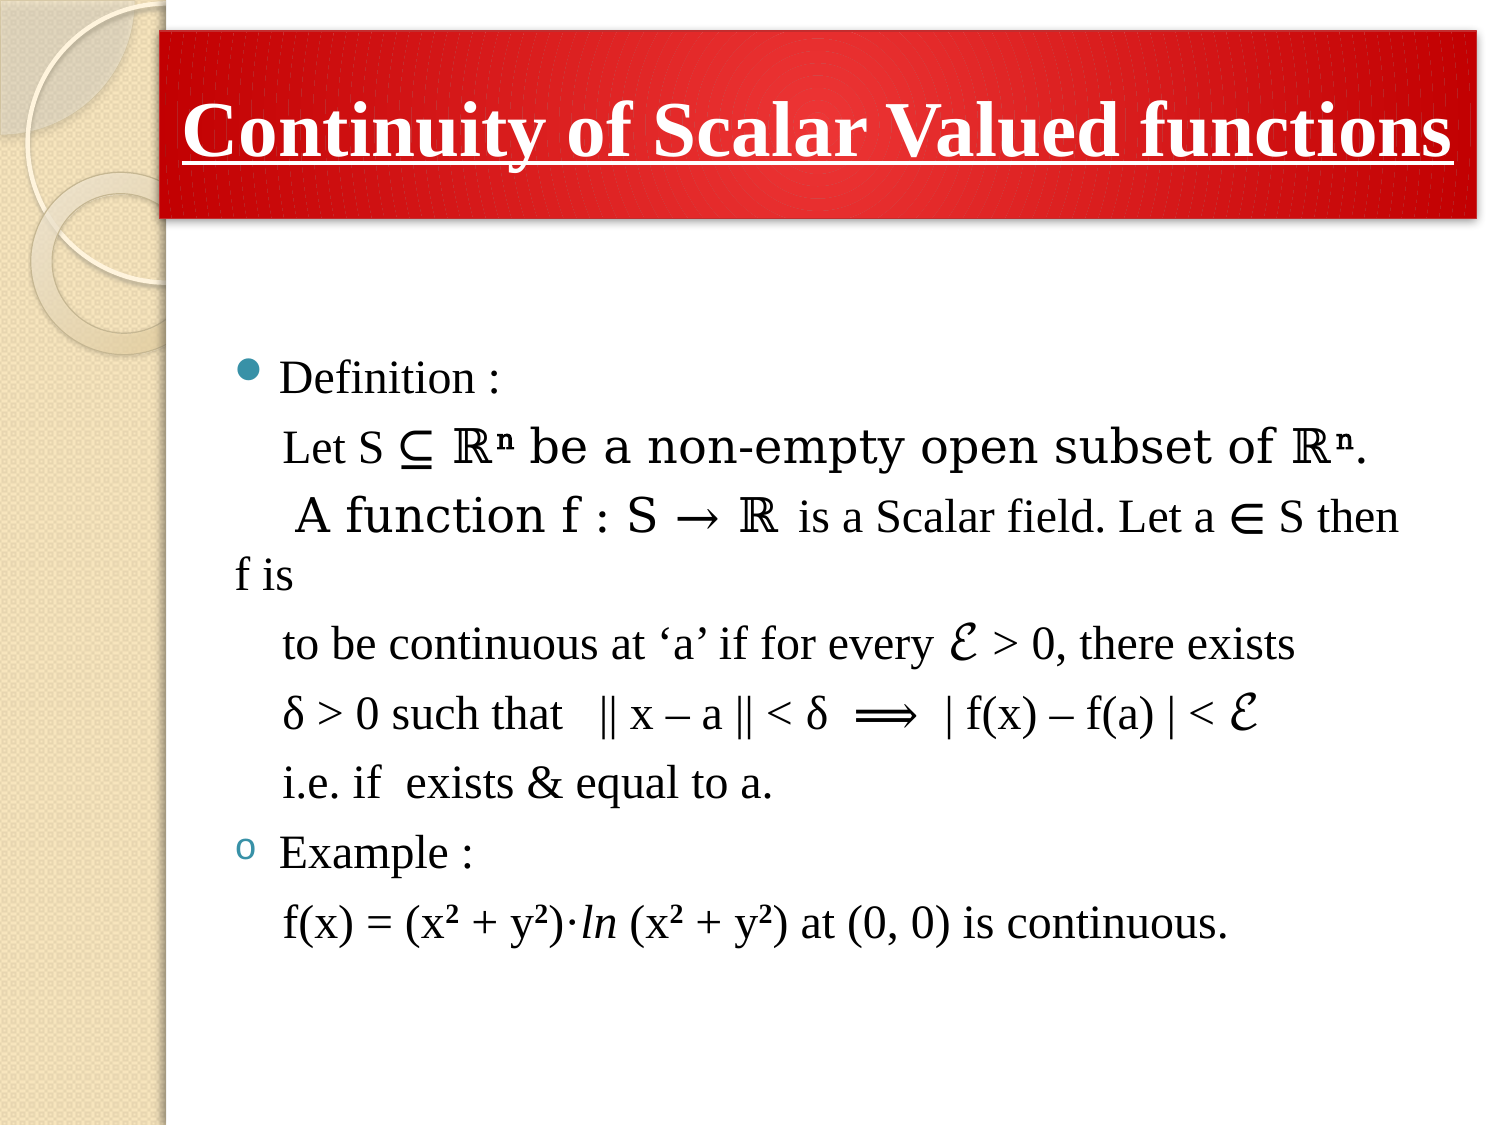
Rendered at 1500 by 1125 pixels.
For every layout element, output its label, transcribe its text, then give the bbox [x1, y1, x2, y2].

title Continuity of Scalar Valued functions [159, 30, 1477, 219]
